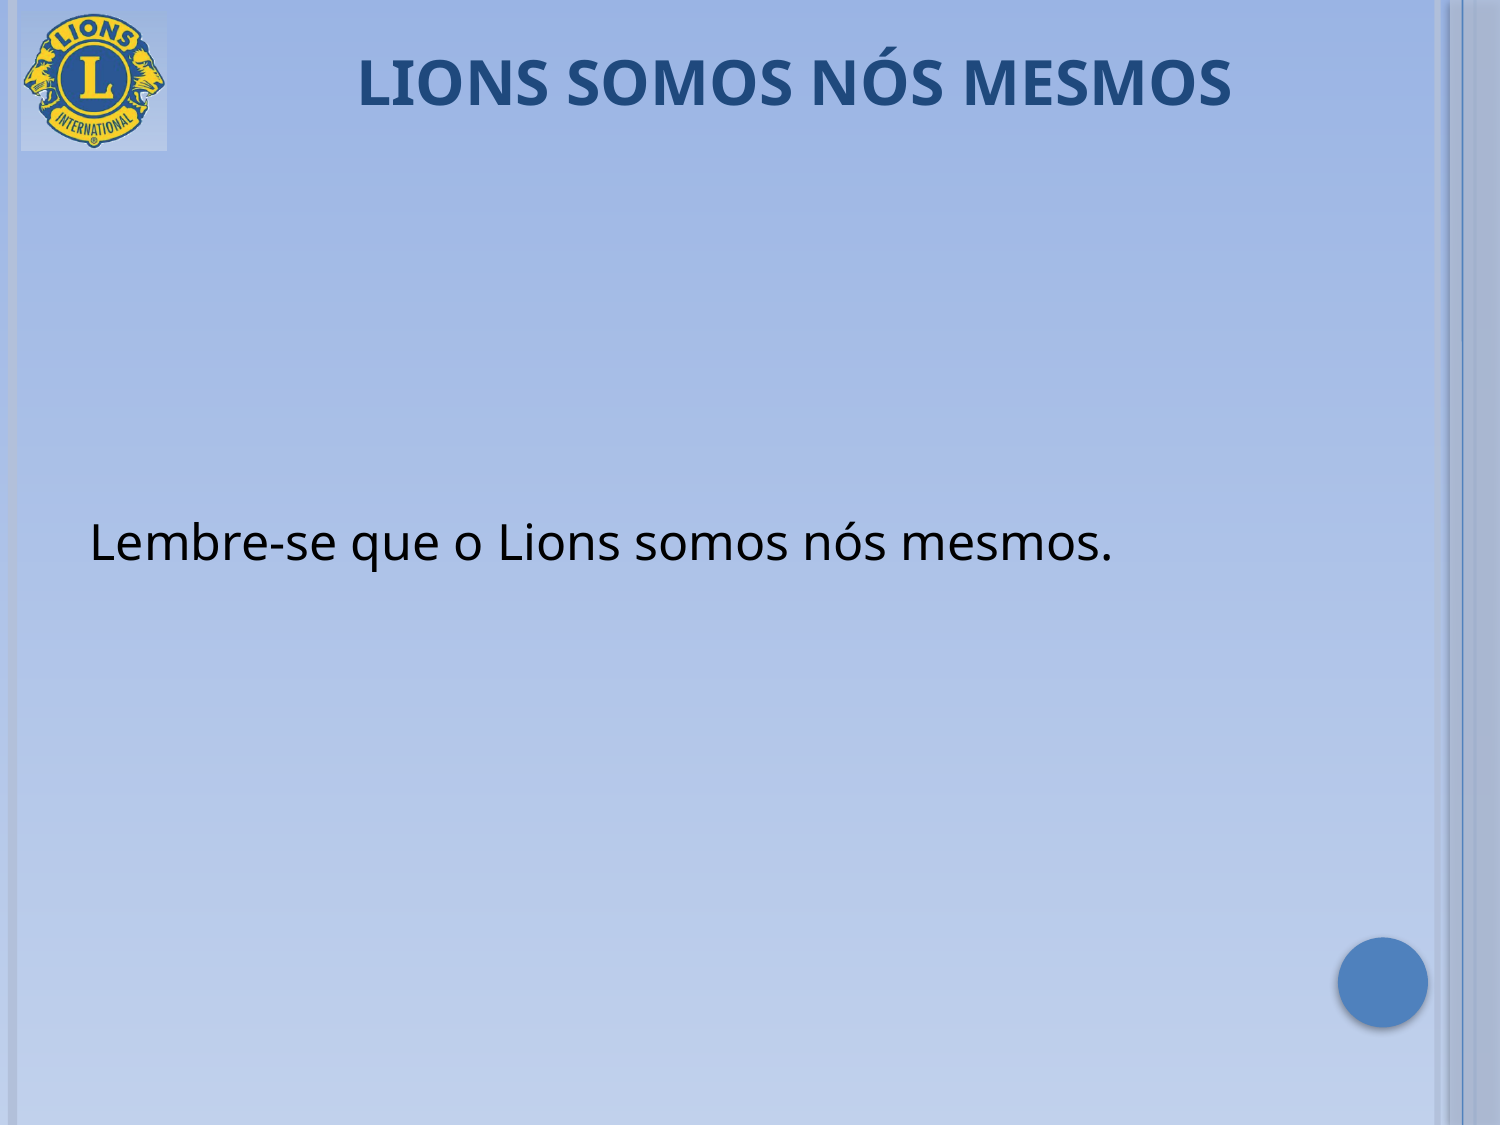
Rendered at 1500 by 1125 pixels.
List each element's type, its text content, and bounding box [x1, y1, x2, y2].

picture [20, 11, 167, 152]
list Lembre-se que o Lions somos nós mesmos. [75, 503, 1424, 941]
title LIONS SOMOS NÓS MESMOS [166, 0, 1424, 126]
